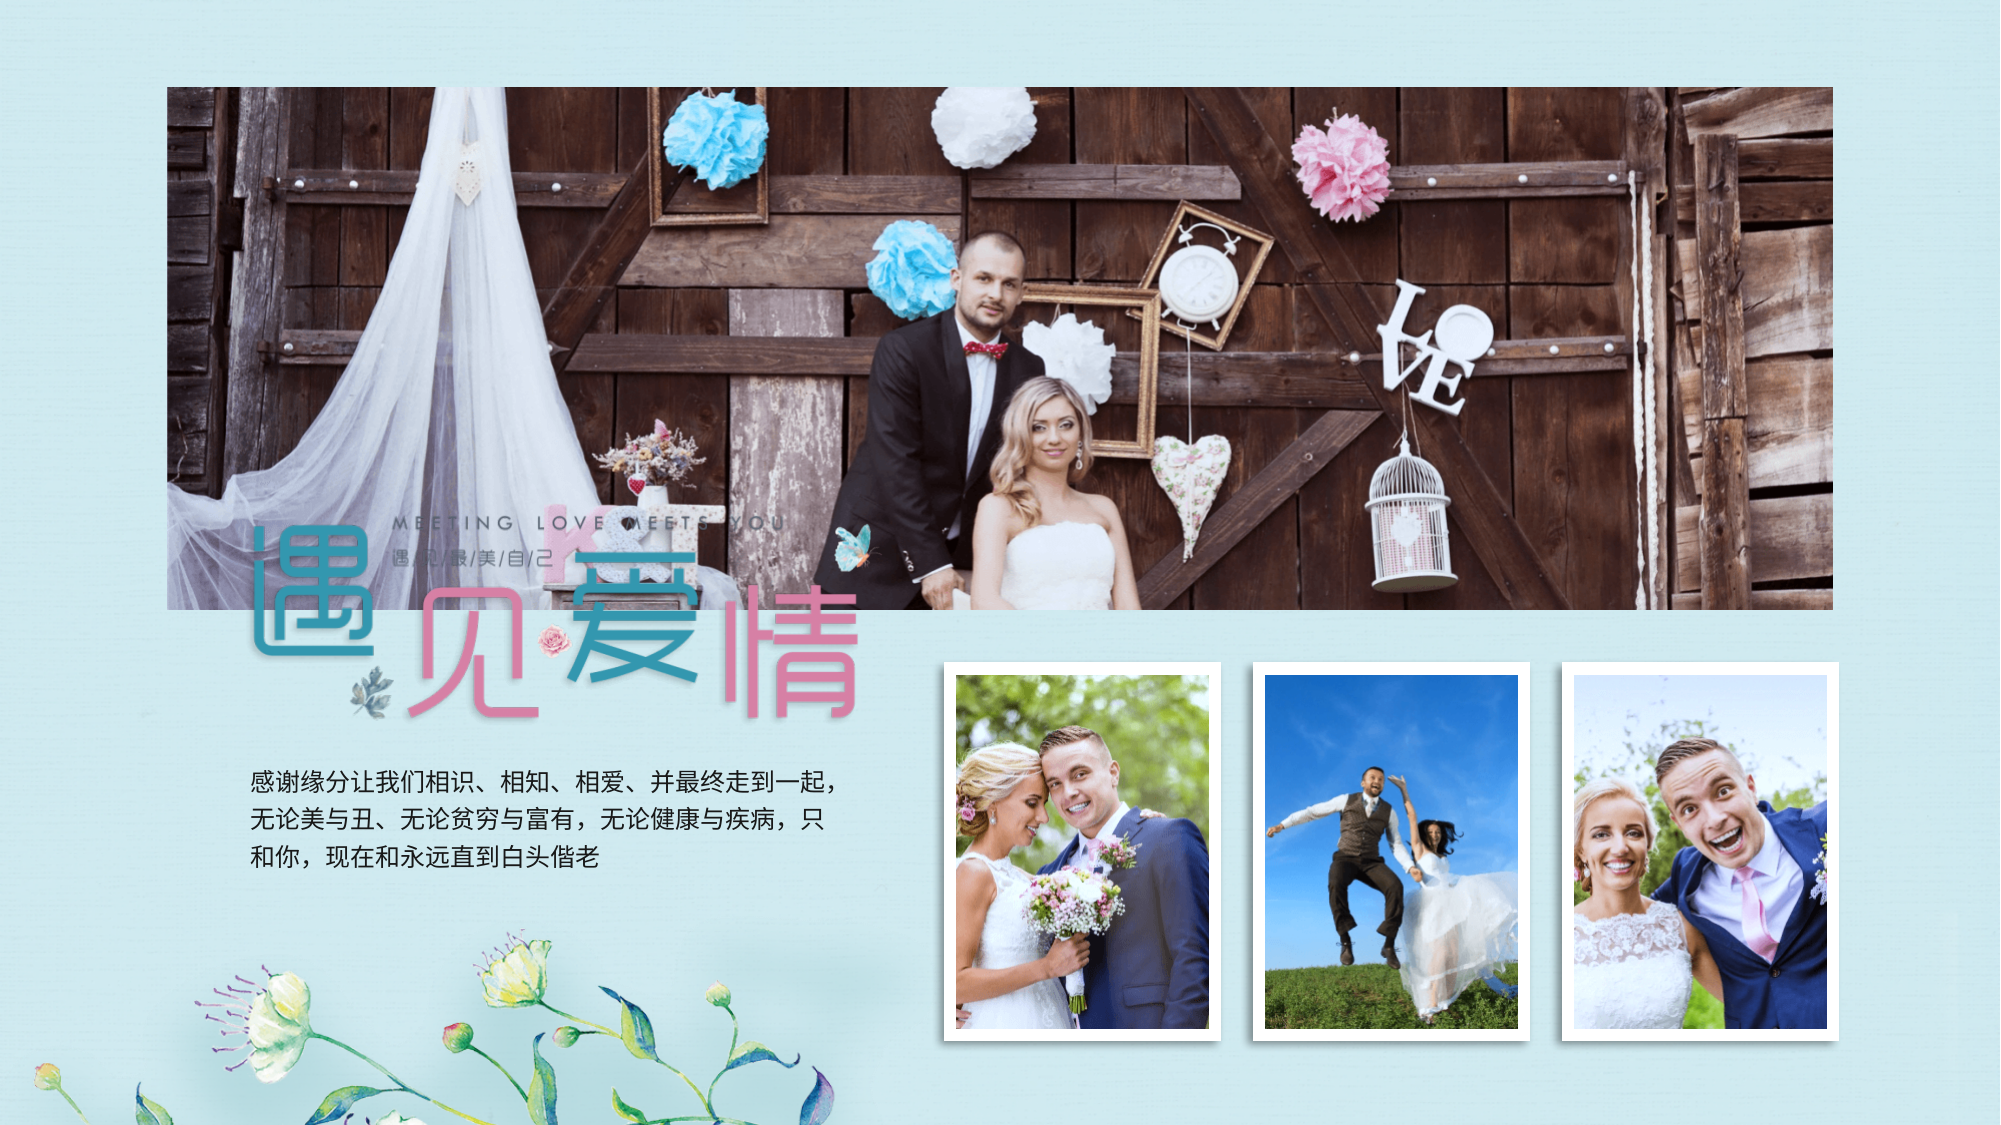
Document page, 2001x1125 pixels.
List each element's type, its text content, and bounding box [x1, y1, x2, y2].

text_box [1567, 668, 1834, 1036]
text_box [949, 668, 1216, 1036]
text_box 感谢缘分让我们相识、相知、相爱、并最终走到一起，无论美与丑、无论贫穷与富有，无论健康与疾病，只和你，现在和永远直到白头偕老 [236, 849, 858, 879]
picture [0, 0, 2000, 1125]
text_box [166, 86, 1834, 611]
text_box [1258, 668, 1525, 1036]
